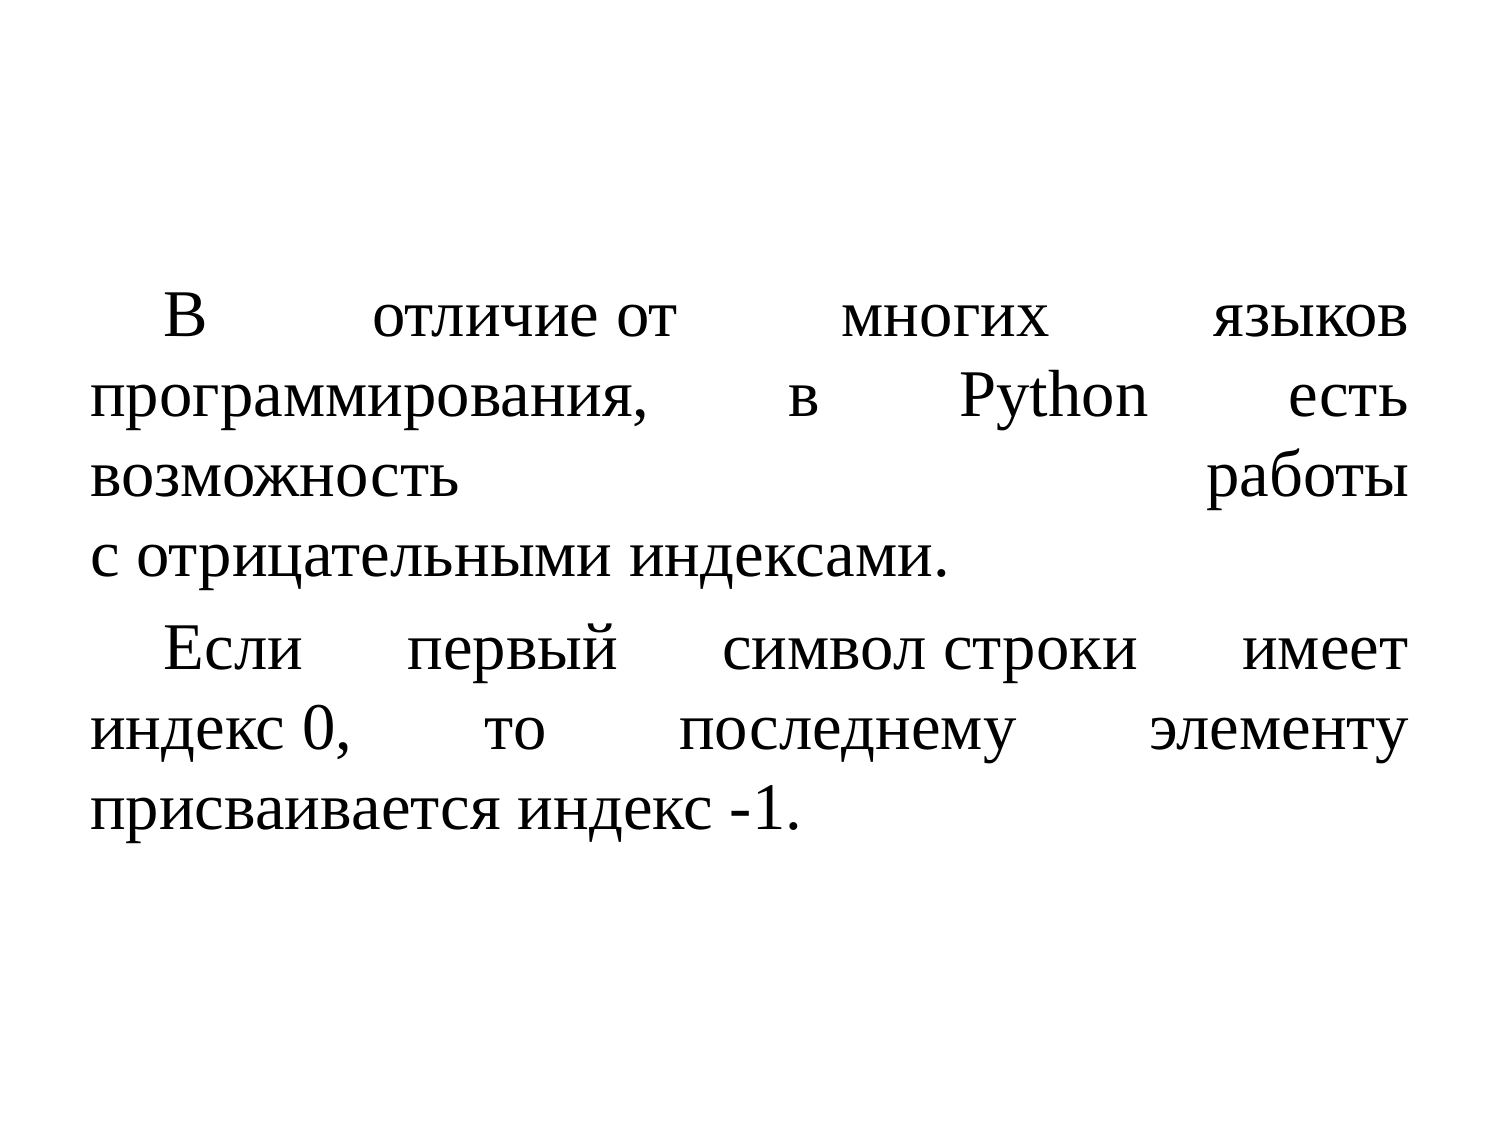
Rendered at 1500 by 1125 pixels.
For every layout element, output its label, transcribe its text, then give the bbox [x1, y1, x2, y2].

list В отличие от многих языков программирования, в Python есть возможность работы с отрицательными индексами. Если первый символ строки имеет индекс 0, то последнему элементу присваивается индекс -1. [75, 262, 1425, 1005]
